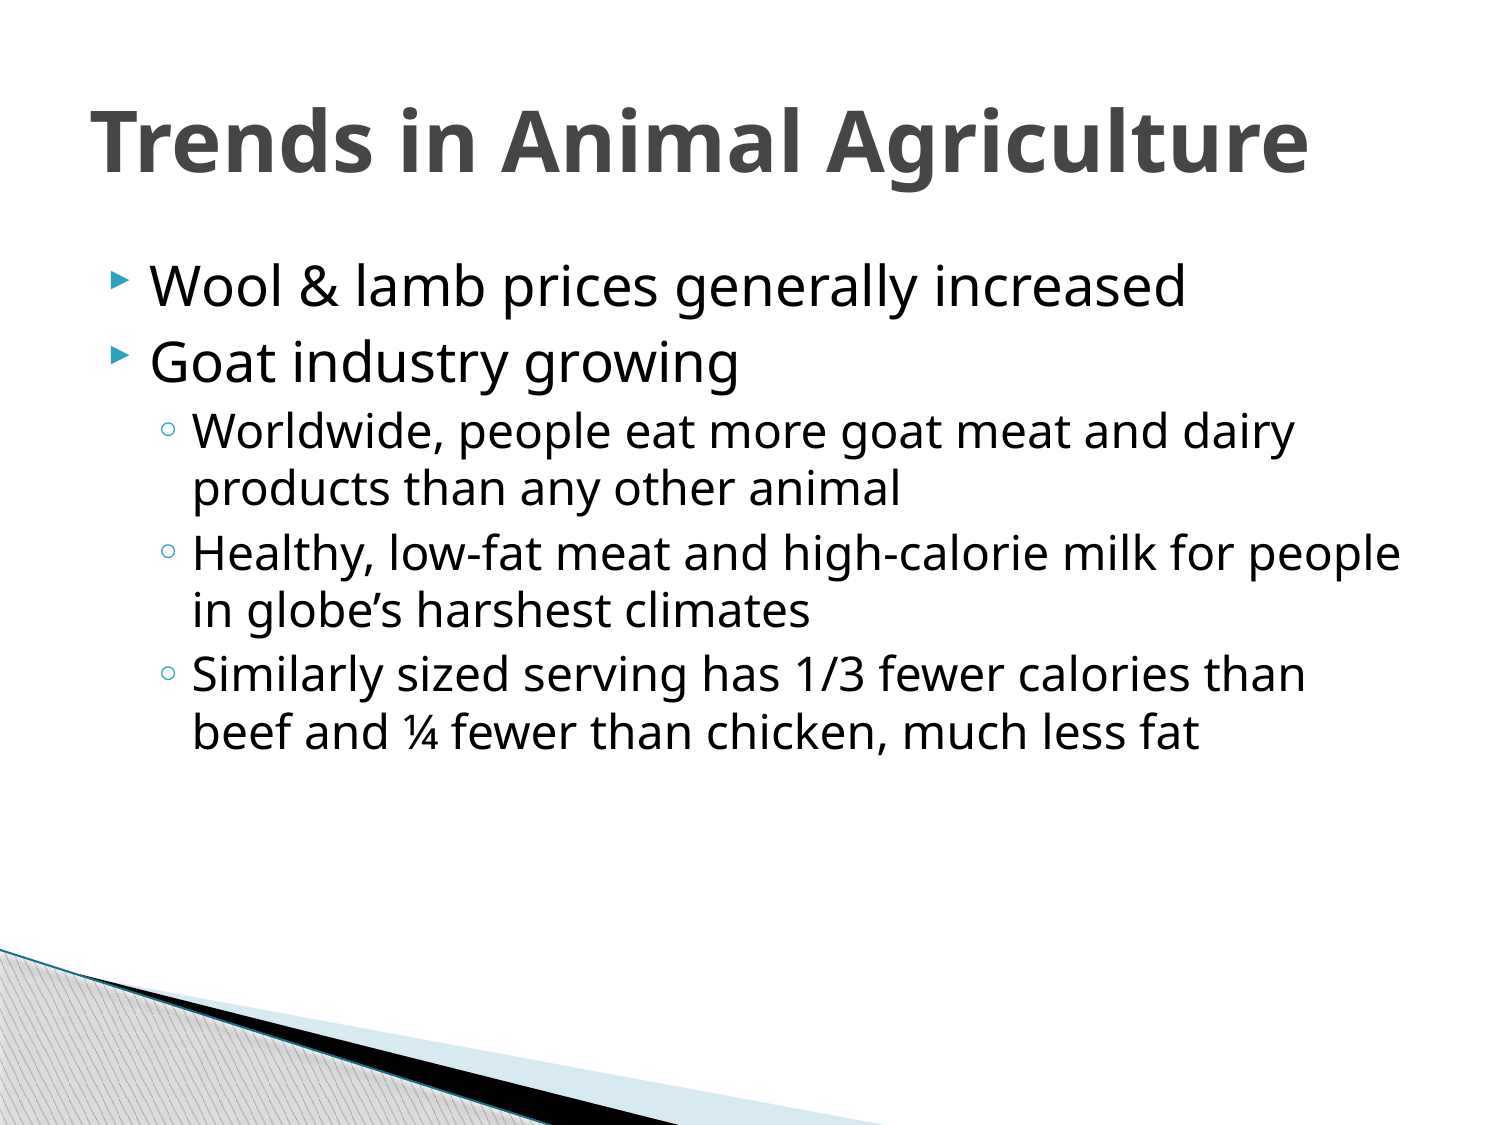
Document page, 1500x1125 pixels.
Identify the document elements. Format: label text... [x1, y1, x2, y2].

list Wool & lamb prices generally increased Goat industry growing Worldwide, people eat more goat meat and dairy products than any other animal Healthy, low-fat meat and high-calorie milk for people in globe’s harshest climates Similarly sized serving has 1/3 fewer calories than beef and ¼ fewer than chicken, much less fat [75, 243, 1425, 986]
title Trends in Animal Agriculture [75, 45, 1425, 233]
